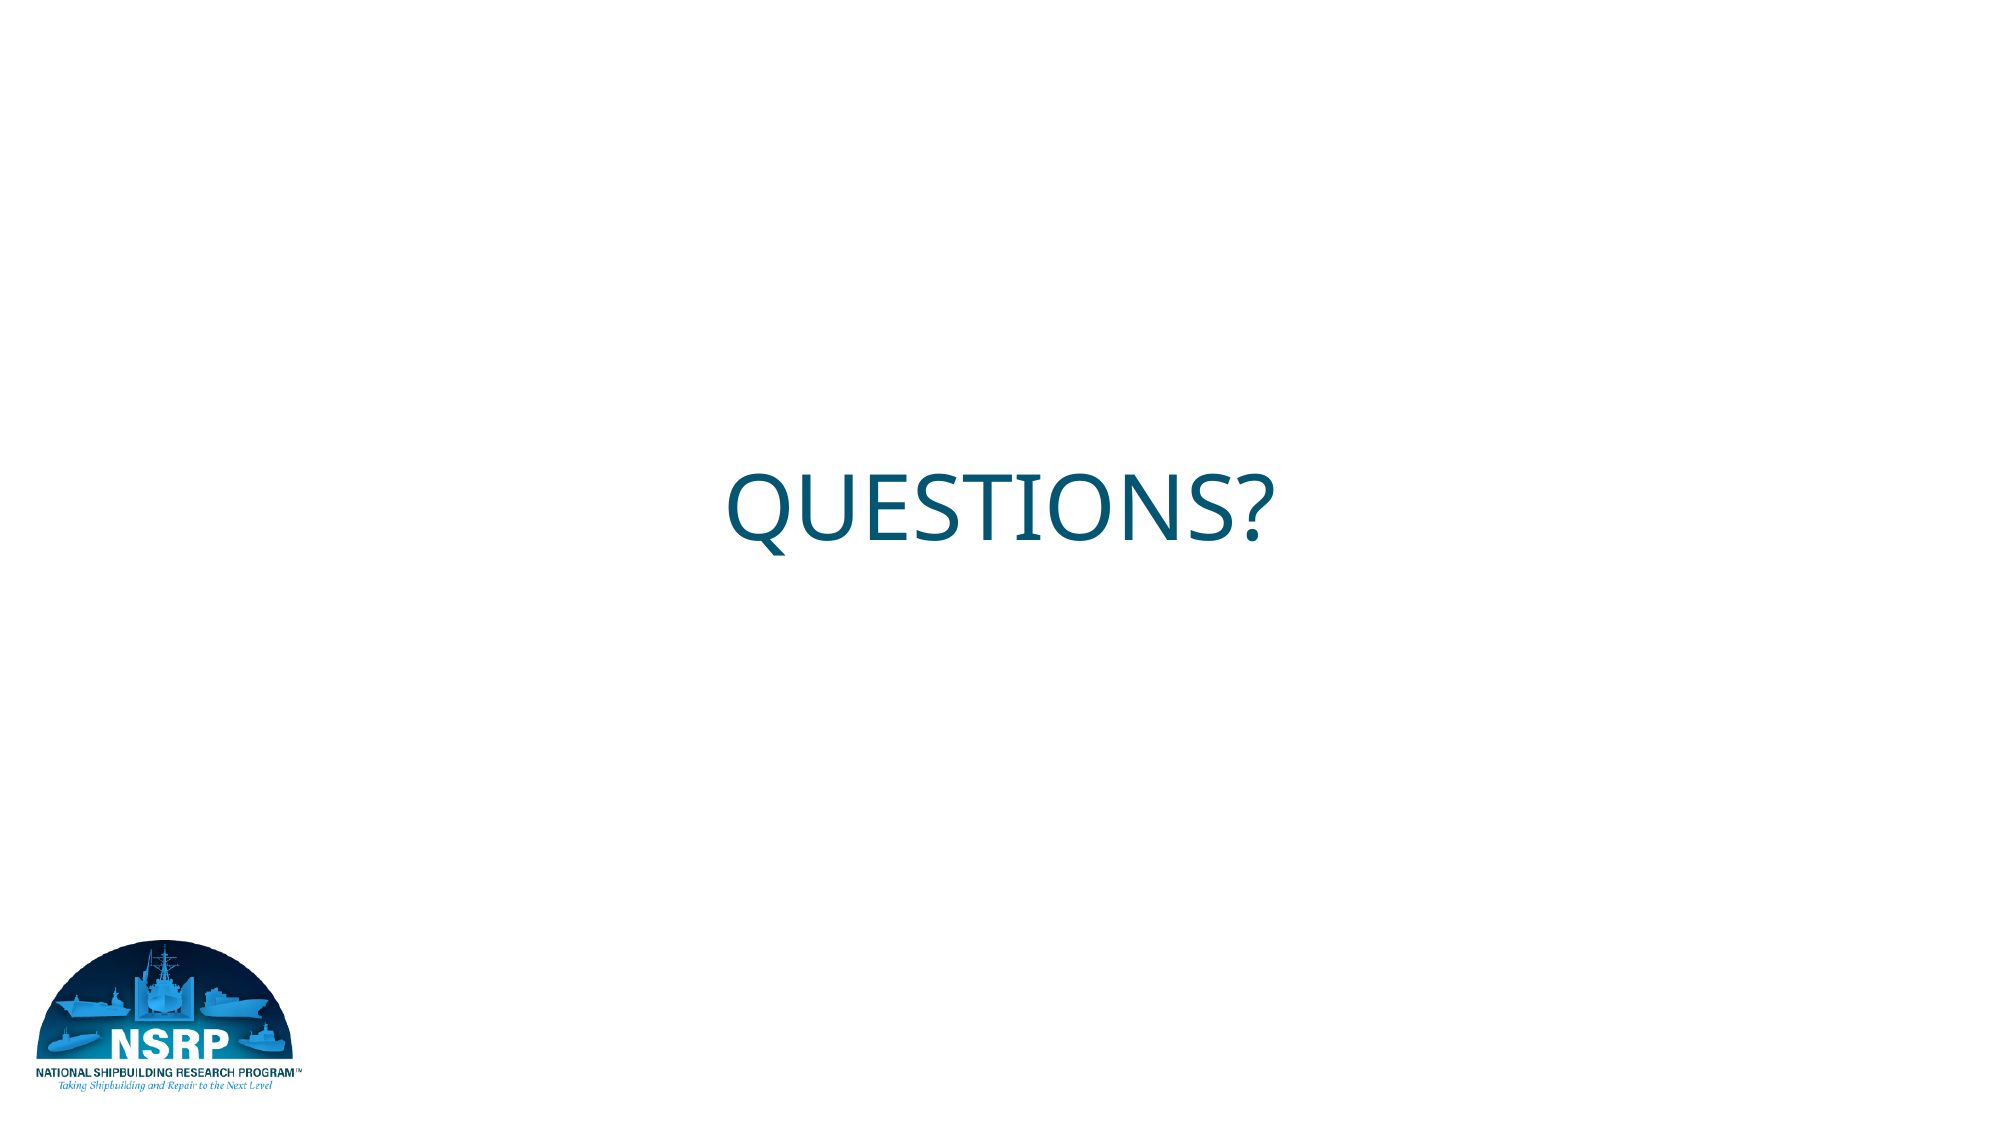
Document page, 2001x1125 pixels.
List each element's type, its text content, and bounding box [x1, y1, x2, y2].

title QUESTIONS? [137, 453, 1863, 672]
picture [34, 930, 302, 1092]
